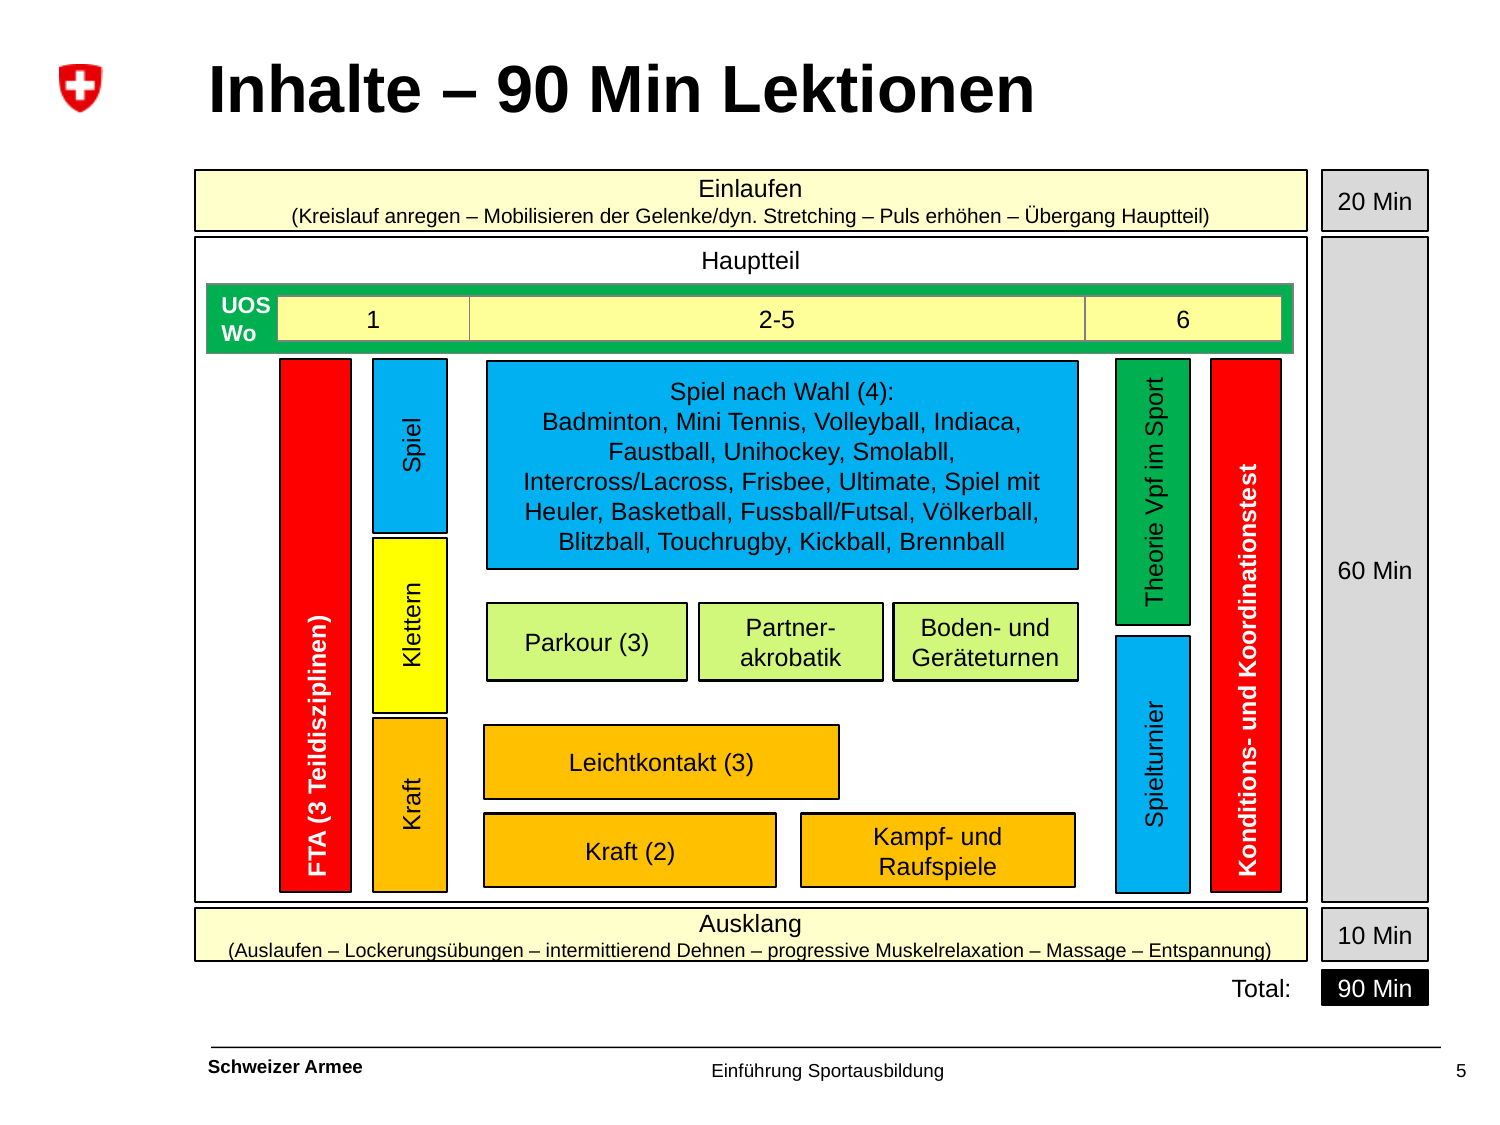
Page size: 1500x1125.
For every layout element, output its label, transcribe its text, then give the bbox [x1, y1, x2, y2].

text_box Spiel nach Wahl (4): Badminton, Mini Tennis, Volleyball, Indiaca, Faustball, Unihockey, Smolabll, Intercross/Lacross, Frisbee, Ultimate, Spiel mit Heuler, Basketball, Fussball/Futsal, Völkerball, Blitzball, Touchrugby, Kickball, Brennball [487, 361, 1078, 570]
text_box 60 Min [1322, 236, 1429, 903]
text_box 6 [1085, 296, 1282, 341]
text_box Leichtkontakt (3) [484, 724, 840, 799]
text_box Kampf- und Raufspiele [801, 813, 1075, 888]
text_box 10 Min [1322, 907, 1429, 962]
text_box 90 Min [1322, 969, 1429, 1006]
text_box Boden- und Geräteturnen [893, 602, 1078, 681]
text_box Hauptteil [194, 236, 1307, 903]
text_box UOS Wo [206, 283, 1294, 354]
text_box Klettern [373, 538, 448, 713]
text_box Einlaufen (Kreislauf anregen – Mobilisieren der Gelenke/dyn. Stretching – Puls erhöhen – Übergang Hauptteil) [194, 169, 1307, 232]
text_box 1 [277, 296, 469, 341]
text_box Theorie Vpf im Sport [1115, 358, 1190, 626]
picture [59, 64, 103, 114]
text_box 2-5 [469, 296, 1085, 341]
text_box Ausklang (Auslaufen – Lockerungsübungen – intermittierend Dehnen – progressive Muskelrelaxation – Massage – Entspannung) [194, 908, 1307, 962]
text_box Partner-akrobatik [698, 602, 883, 681]
text_box Total: [1200, 969, 1307, 1006]
text_box Kraft [373, 717, 448, 893]
text_box Kraft (2) [484, 813, 777, 888]
text_box Spielturnier [1115, 636, 1190, 894]
text_box Parkour (3) [487, 602, 688, 681]
title Inhalte – 90 Min Lektionen [208, 45, 1432, 208]
text_box FTA (3 Teildisziplinen) [280, 358, 352, 893]
text_box Spiel [373, 358, 448, 533]
text_box 20 Min [1322, 169, 1429, 232]
